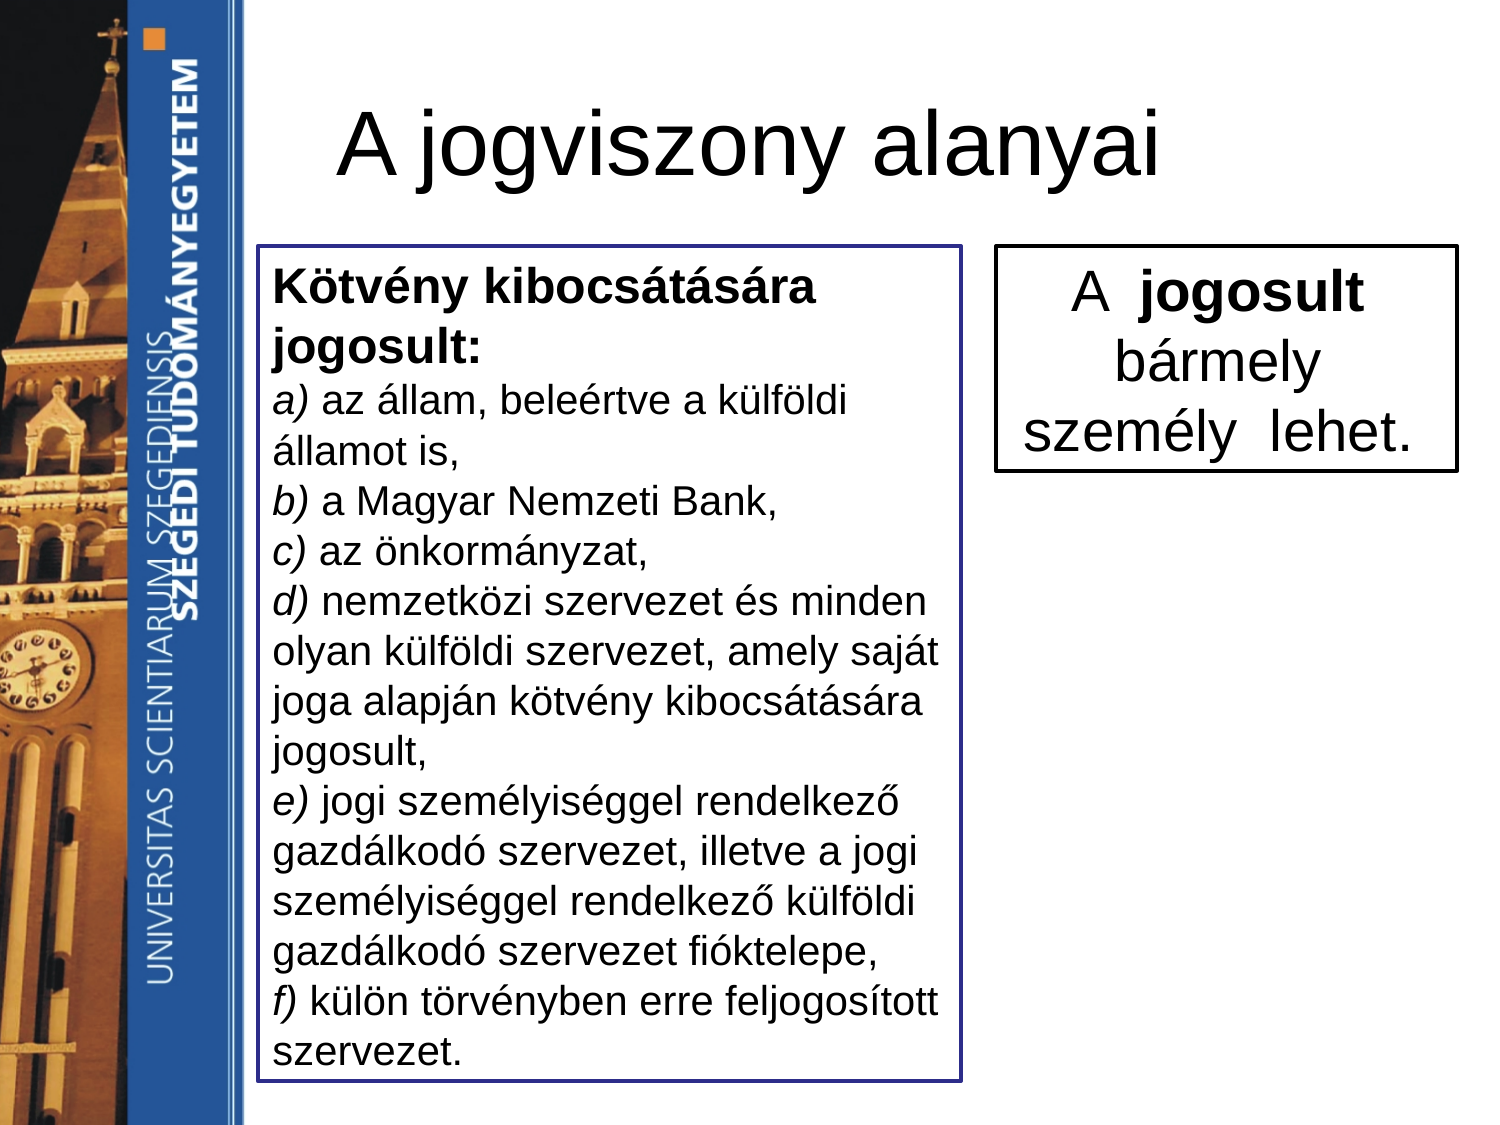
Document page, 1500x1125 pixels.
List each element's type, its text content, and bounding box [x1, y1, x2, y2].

text_box A jogosult bármely személy lehet. [994, 244, 1459, 473]
text_box Kötvény kibocsátására jogosult: a) az állam, beleértve a külföldi államot is, b) a Magyar Nemzeti Bank, c) az önkormányzat, d) nemzetközi szervezet és minden olyan külföldi szervezet, amely saját joga alapján kötvény kibocsátására jogosult, e) jogi személyiséggel rendelkező gazdálkodó szervezet, illetve a jogi személyiséggel rendelkező külföldi gazdálkodó szervezet fióktelepe, f) külön törvényben erre feljogosított szervezet. [256, 244, 963, 1083]
picture [0, 0, 1500, 1125]
title A jogviszony alanyai [74, 44, 1426, 233]
